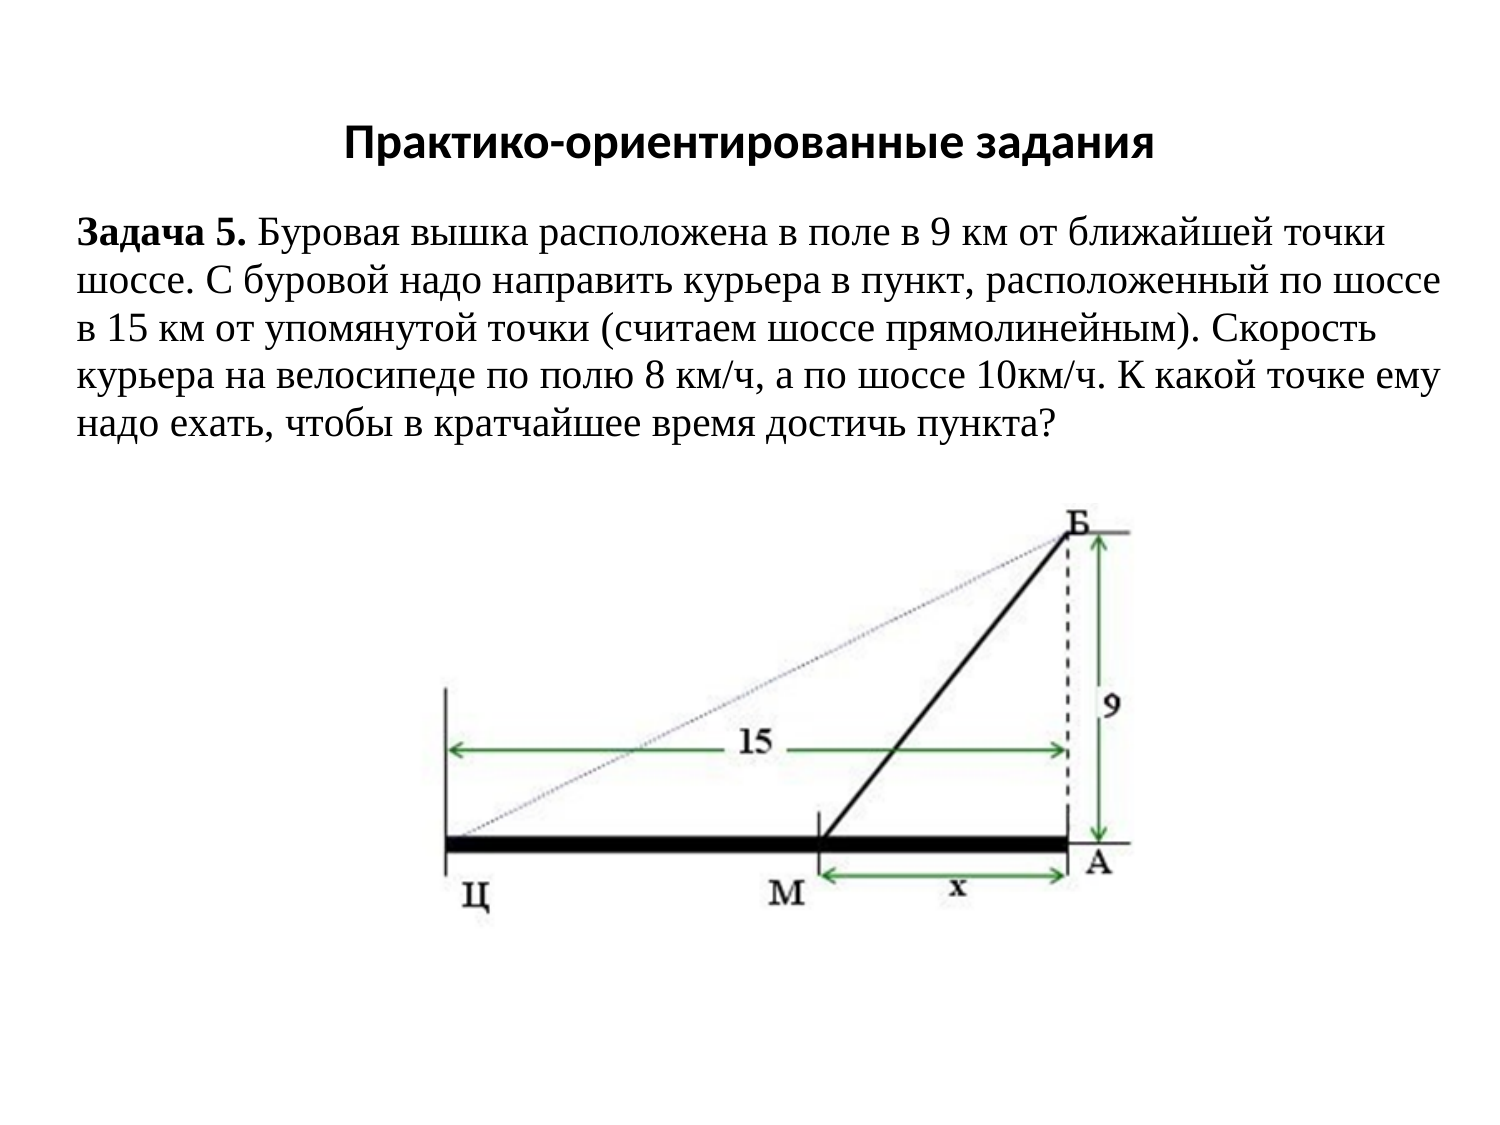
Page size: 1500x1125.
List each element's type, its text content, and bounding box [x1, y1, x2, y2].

picture [76, 207, 1459, 448]
picture [359, 503, 1152, 932]
title Практико-ориентированные задания [75, 45, 1425, 207]
